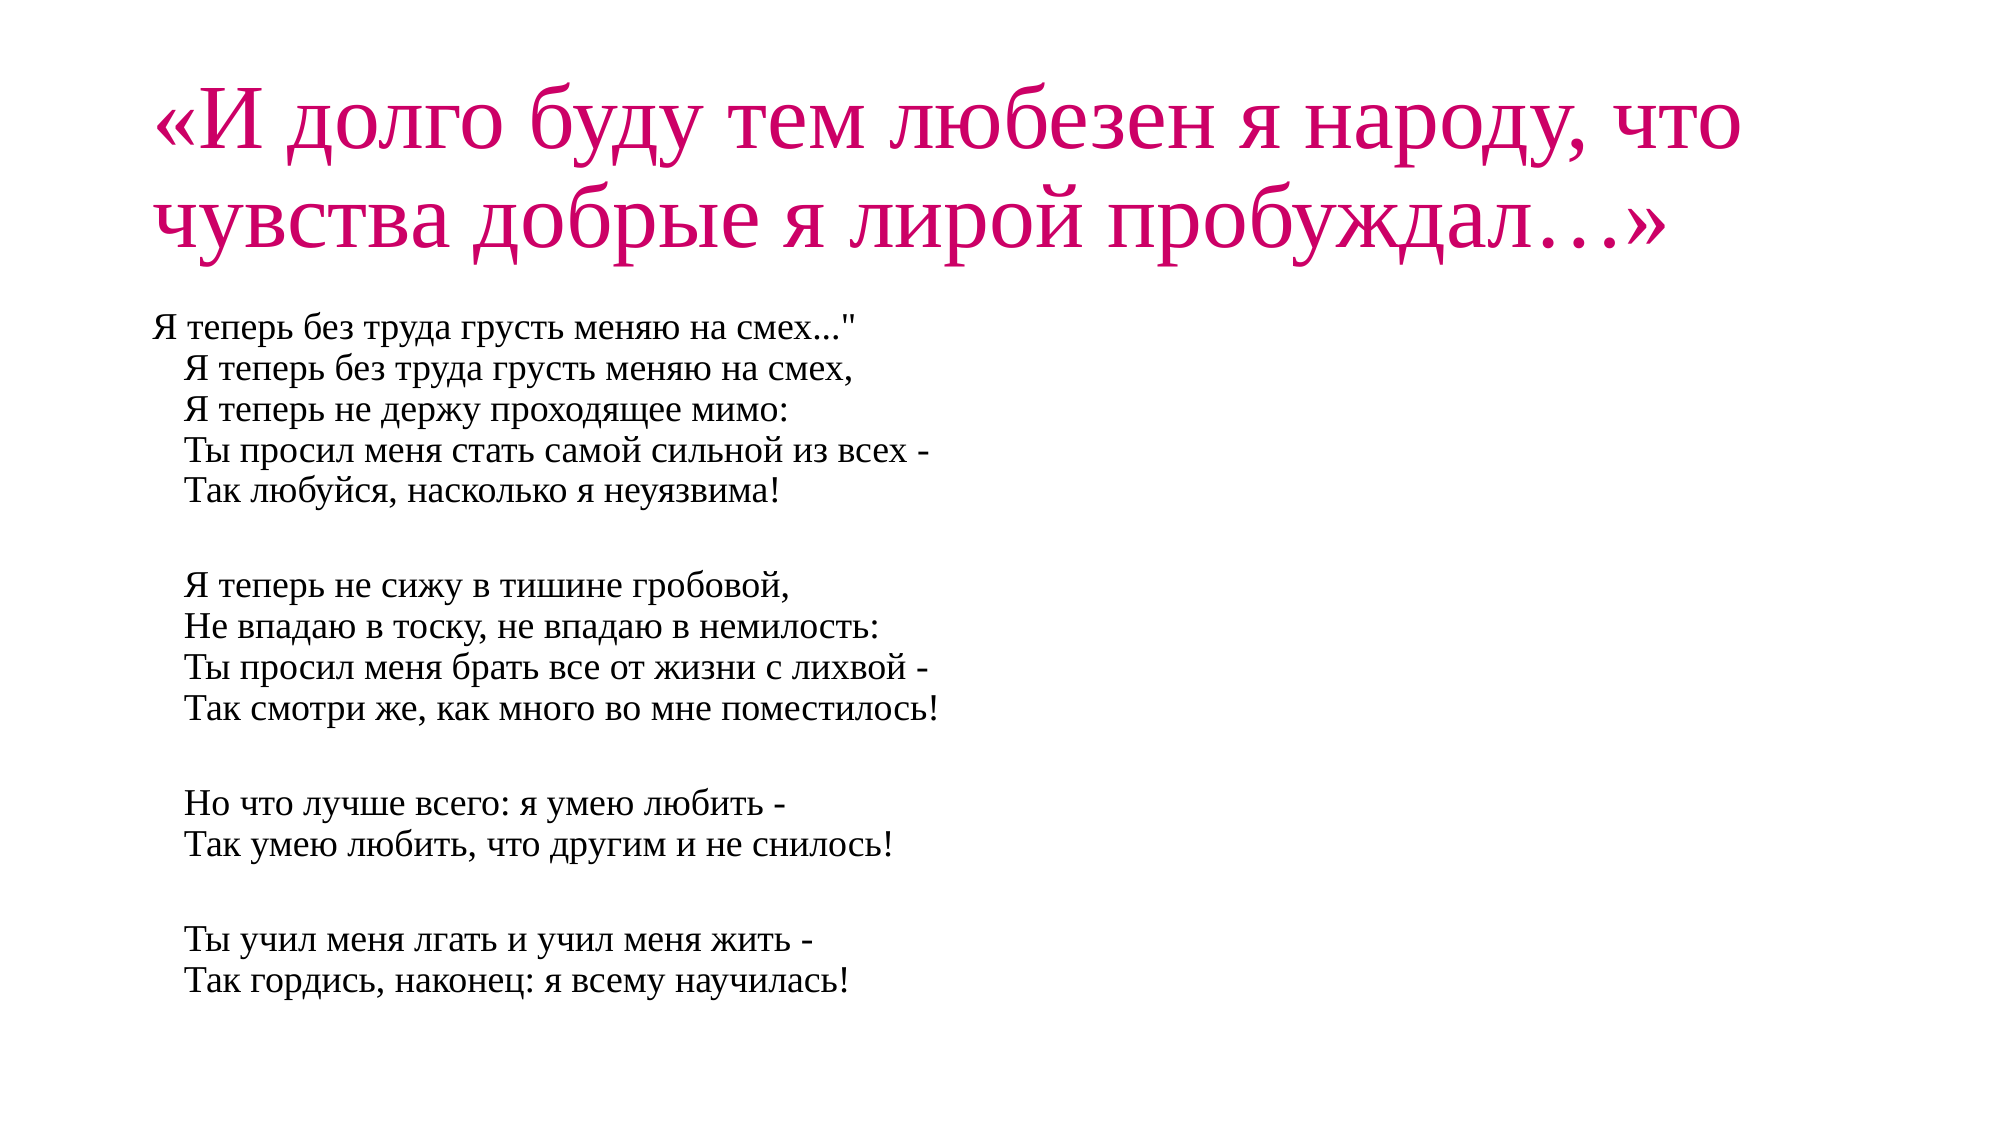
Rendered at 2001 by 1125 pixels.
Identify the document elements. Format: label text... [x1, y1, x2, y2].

list Я теперь без труда грусть меняю на смех..." Я теперь без труда грусть меняю на смех, Я теперь не держу проходящее мимо: Ты просил меня стать самой сильной из всех - Так любуйся, насколько я неуязвима! Я теперь не сижу в тишине гробовой, Не впадаю в тоску, не впадаю в немилость: Ты просил меня брать все от жизни с лихвой - Так смотри же, как много во мне поместилось! Но что лучше всего: я умею любить - Так умею любить, что другим и не снилось! Ты учил меня лгать и учил меня жить - Так гордись, наконец: я всему научилась! [137, 299, 1863, 1014]
title «И долго буду тем любезен я народу, что чувства добрые я лирой пробуждал…» [137, 59, 1863, 278]
